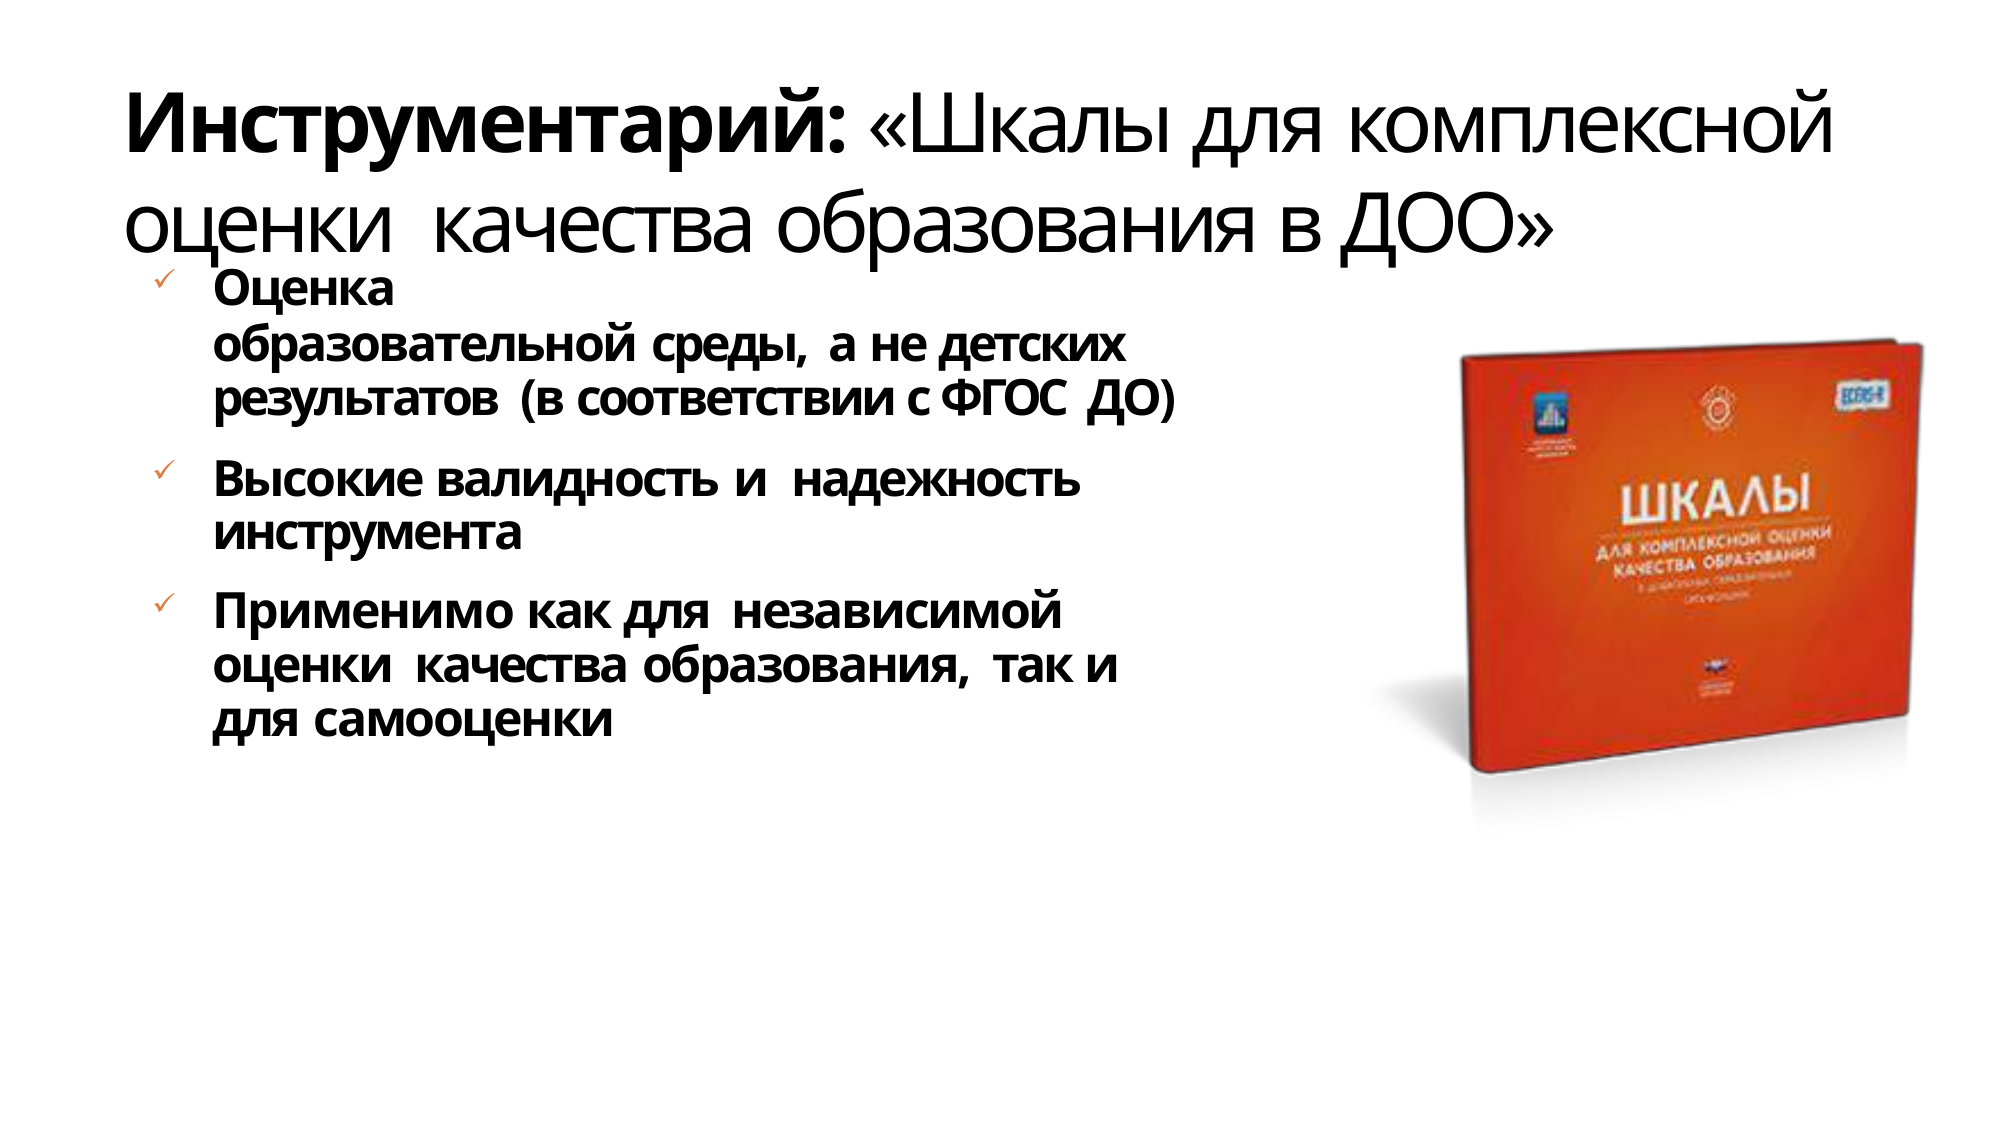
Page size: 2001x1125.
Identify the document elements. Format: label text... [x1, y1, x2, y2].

title Инструментарий: «Шкалы для комплексной оценки качества образования в ДОО» [92, 67, 2000, 270]
text_box [1322, 148, 1960, 899]
text_box Оценка образовательной среды, а не детских результатов (в соответствии с ФГОС ДО) Высокие валидность и надежность инструмента Применимо как для независимой оценки качества образования, так и для самооценки [149, 256, 1212, 747]
